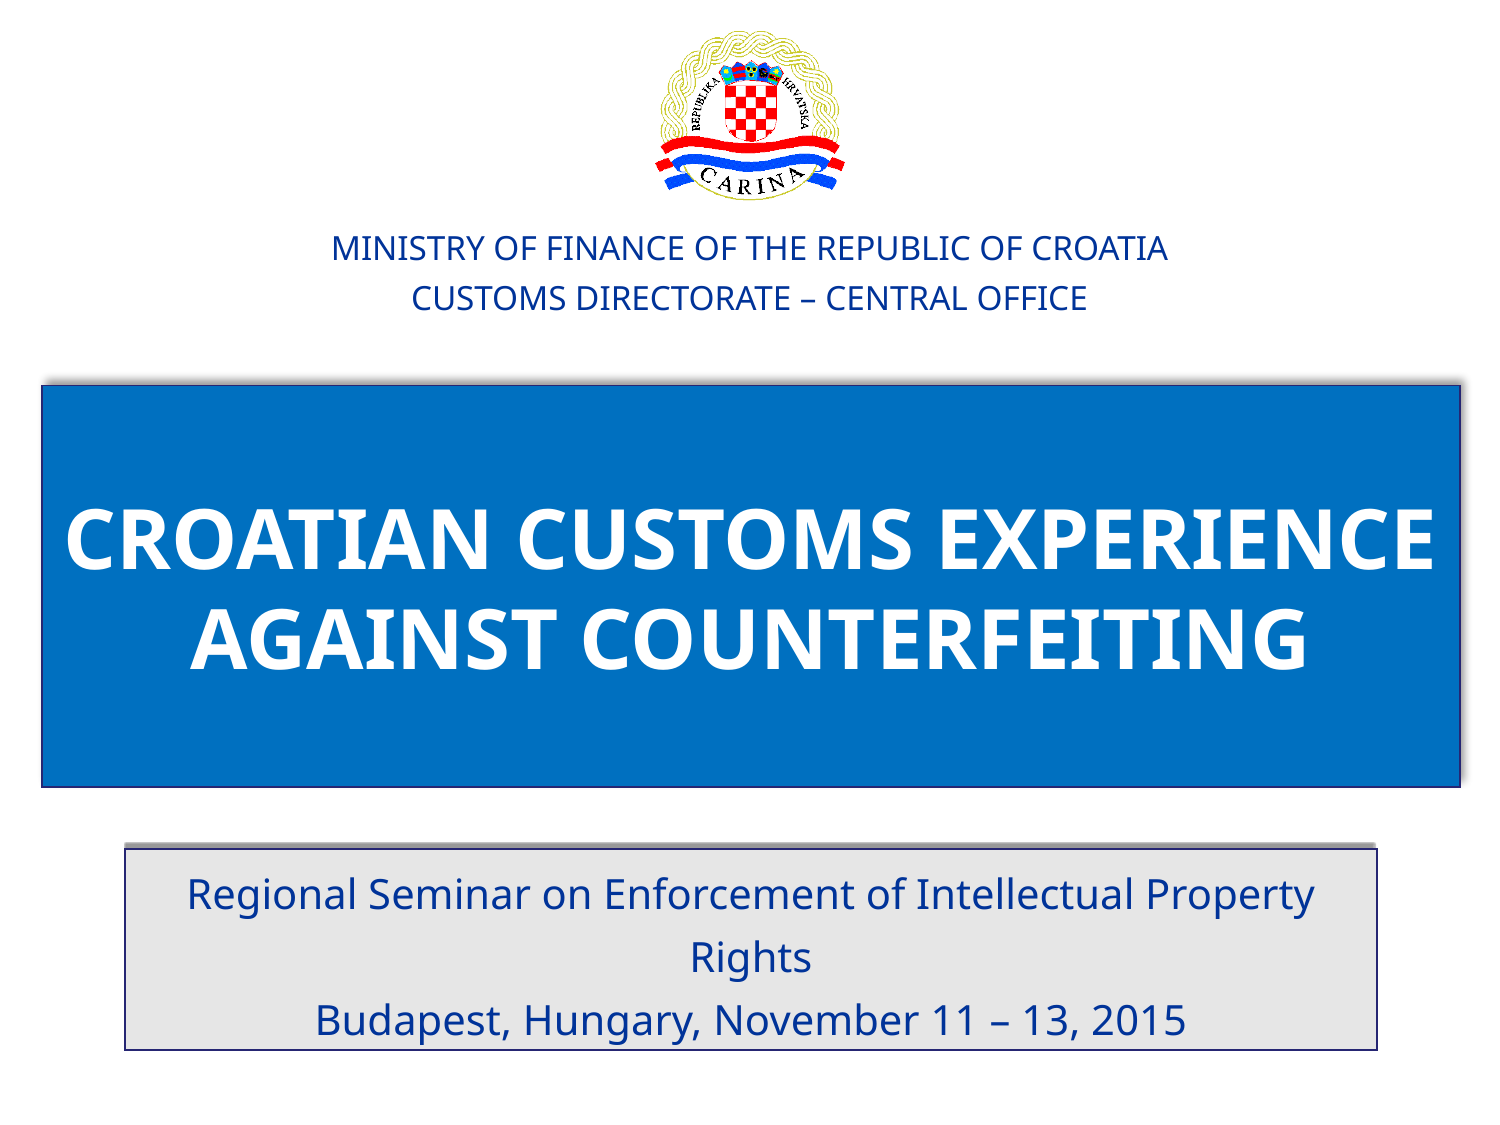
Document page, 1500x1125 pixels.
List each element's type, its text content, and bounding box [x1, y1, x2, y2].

text_box MINISTRY OF FINANCE OF THE REPUBLIC OF CROATIA CUSTOMS DIRECTORATE – CENTRAL OFFICE [41, 196, 1459, 338]
text_box CROATIAN CUSTOMS EXPERIENCE AGAINST COUNTERFEITING [42, 385, 1460, 787]
text_box Regional Seminar on Enforcement of Intellectual Property Rights Budapest, Hungary, November 11 – 13, 2015 [124, 849, 1378, 1050]
picture [655, 30, 845, 201]
